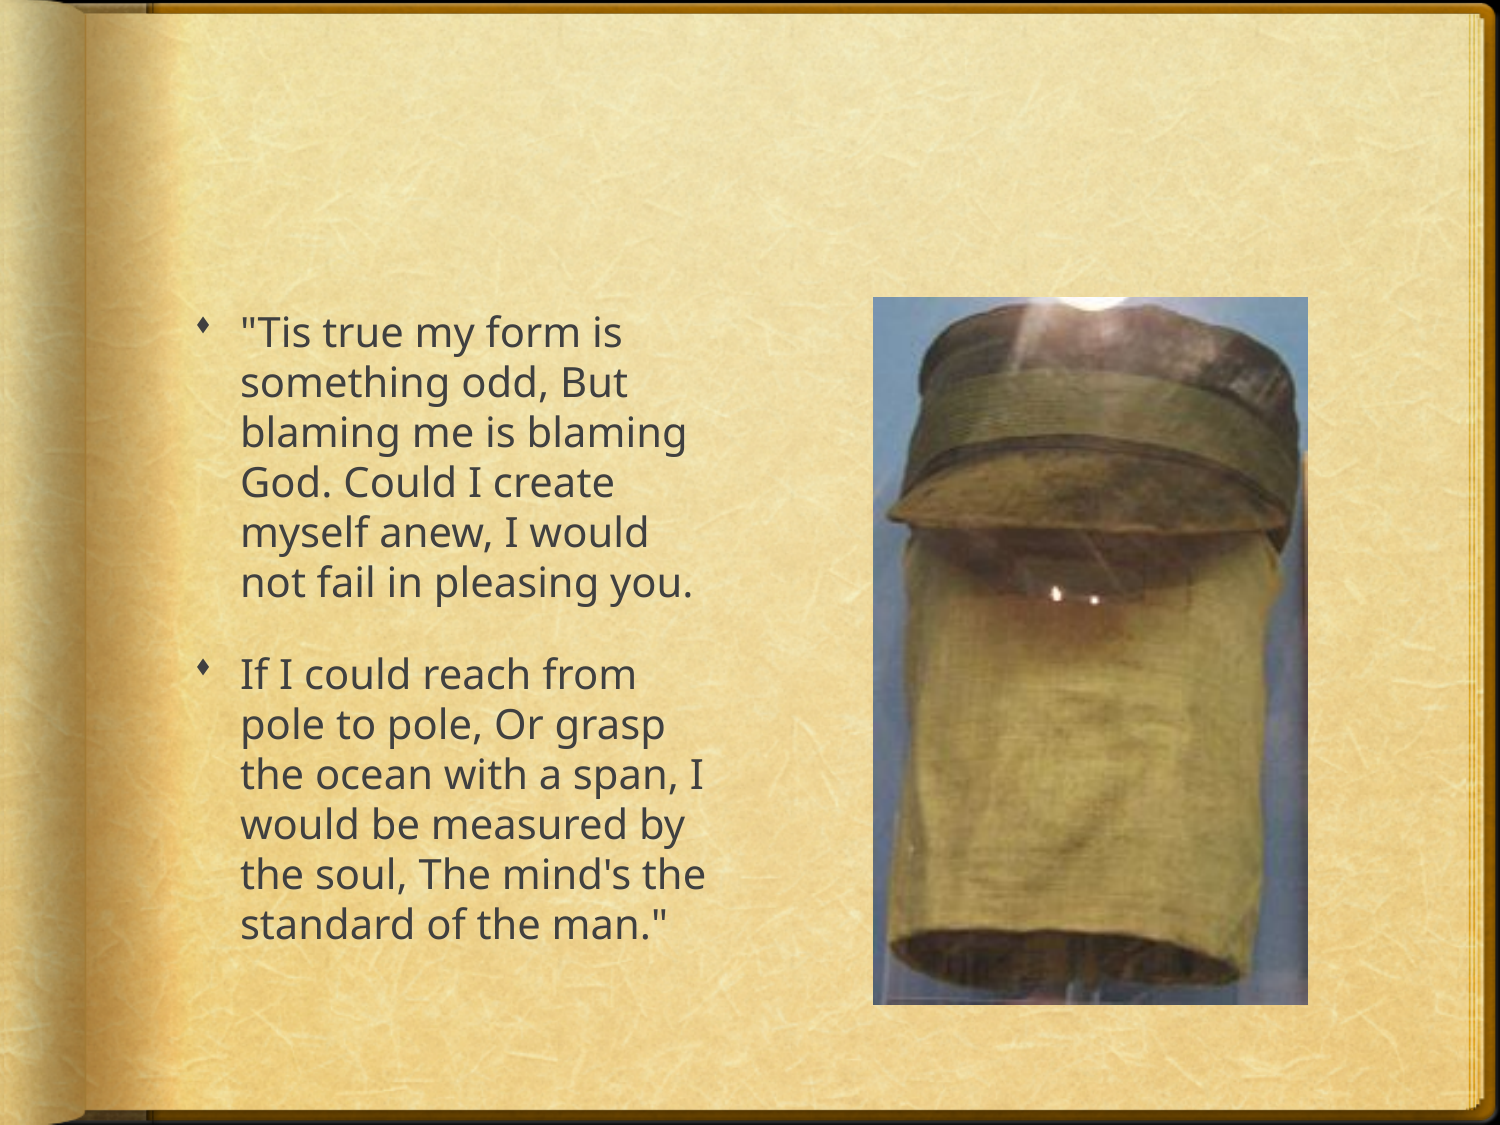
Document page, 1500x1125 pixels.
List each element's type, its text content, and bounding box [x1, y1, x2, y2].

list "Tis true my form is something odd, But blaming me is blaming God. Could I create myself anew, I would not fail in pleasing you. If I could reach from pole to pole, Or grasp the ocean with a span, I would be measured by the soul, The mind's the standard of the man." [178, 297, 742, 1005]
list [808, 297, 1373, 1006]
picture [0, 0, 1500, 1125]
